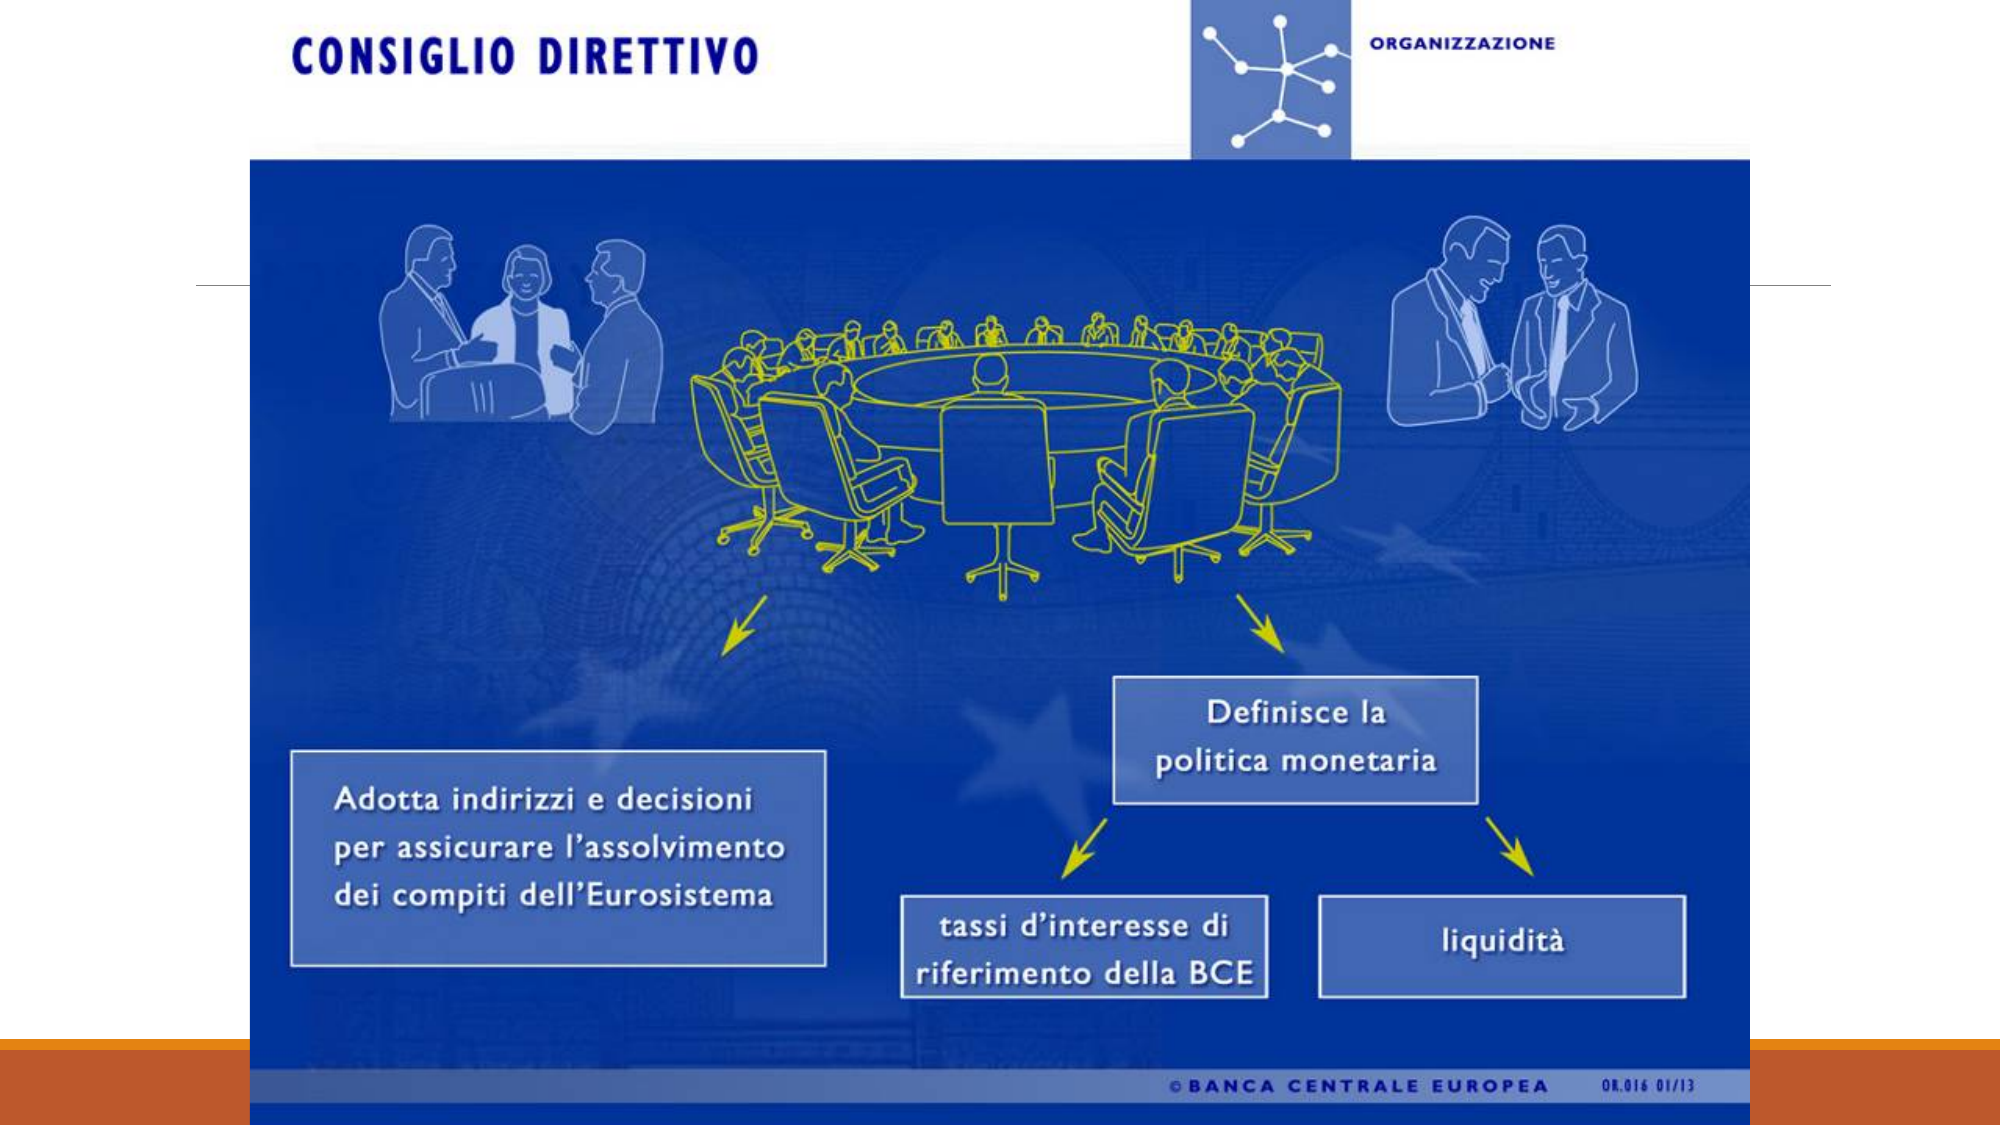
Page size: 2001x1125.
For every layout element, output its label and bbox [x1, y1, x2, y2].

text_box [249, 0, 1750, 1125]
